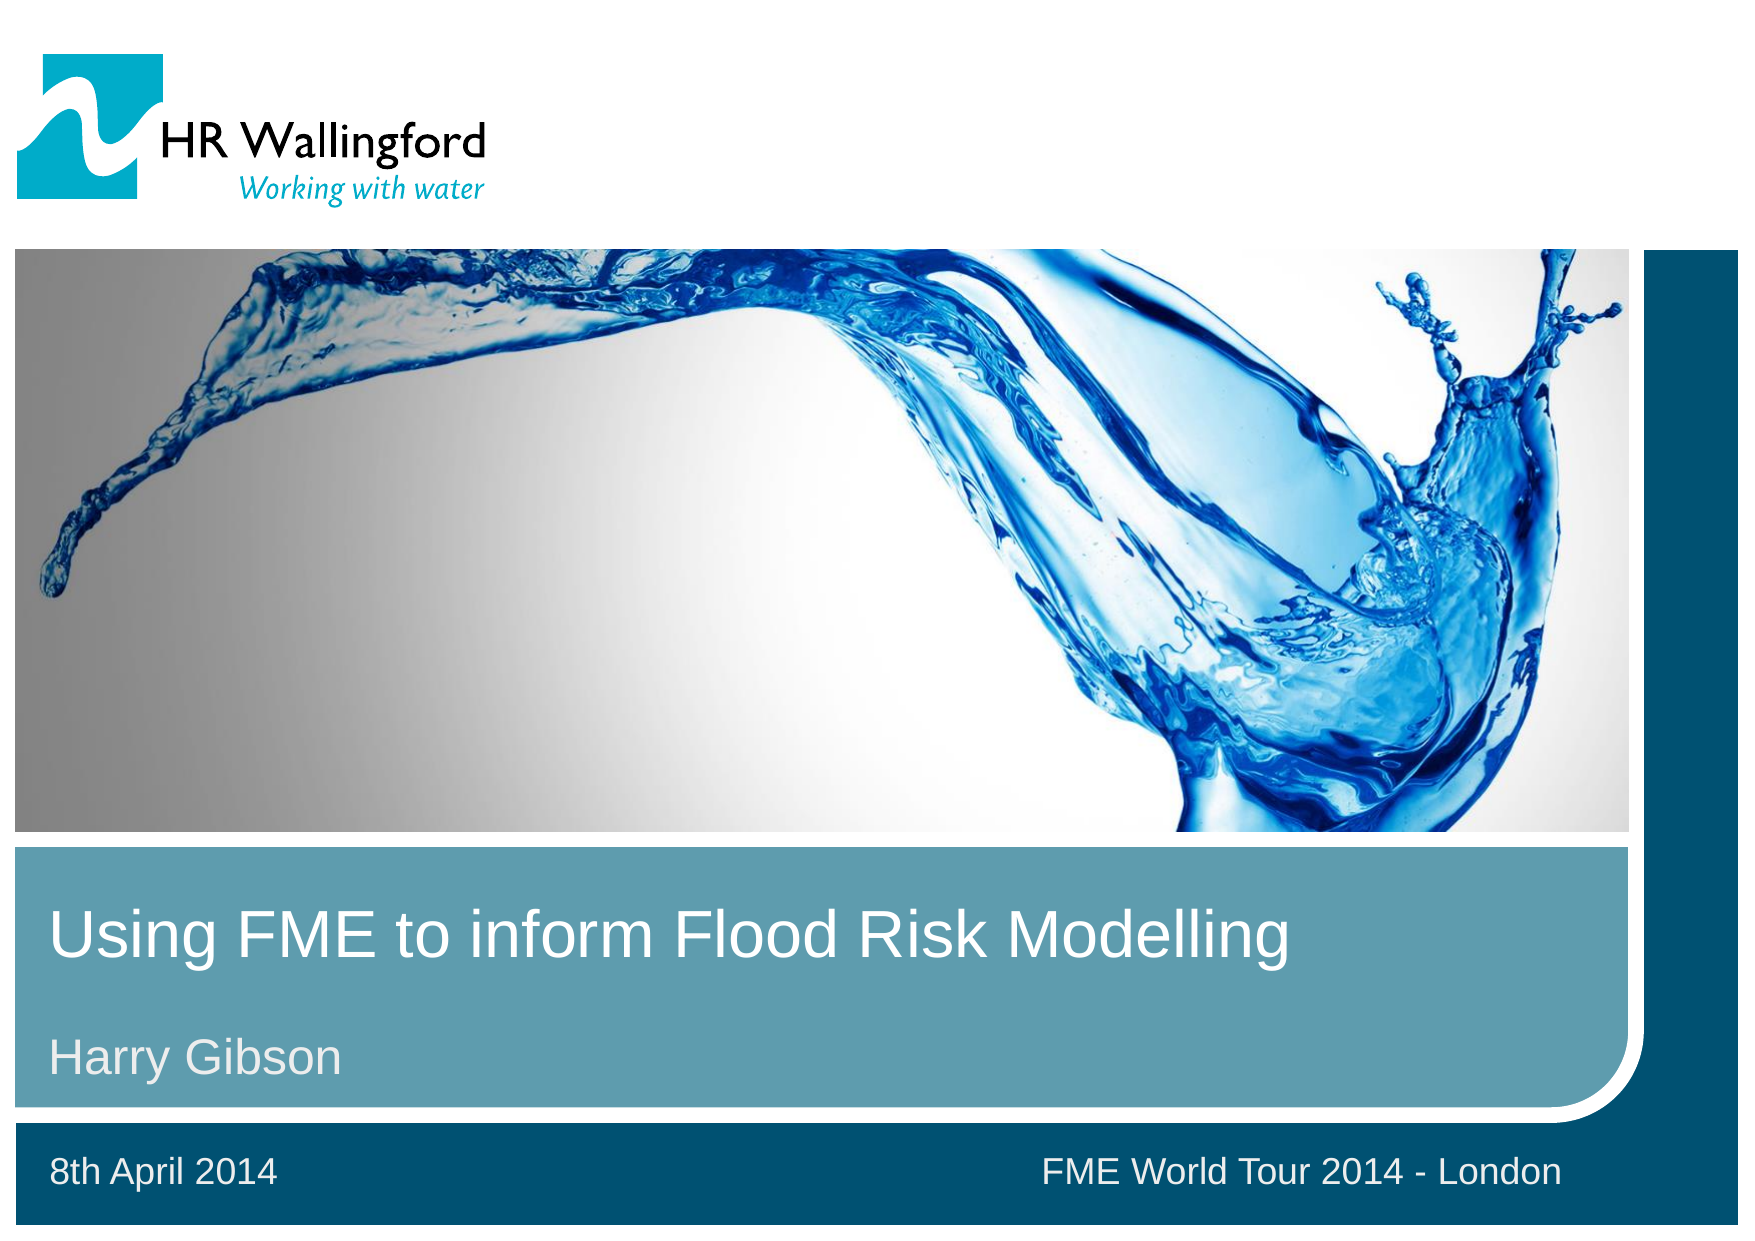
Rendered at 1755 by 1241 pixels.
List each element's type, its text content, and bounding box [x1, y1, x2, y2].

subtitle Harry Gibson [48, 1021, 1572, 1087]
list FME World Tour 2014 - London [891, 1139, 1563, 1199]
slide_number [49, 1139, 863, 1199]
picture [15, 249, 1629, 833]
title Using FME to inform Flood Risk Modelling [48, 862, 1572, 1010]
